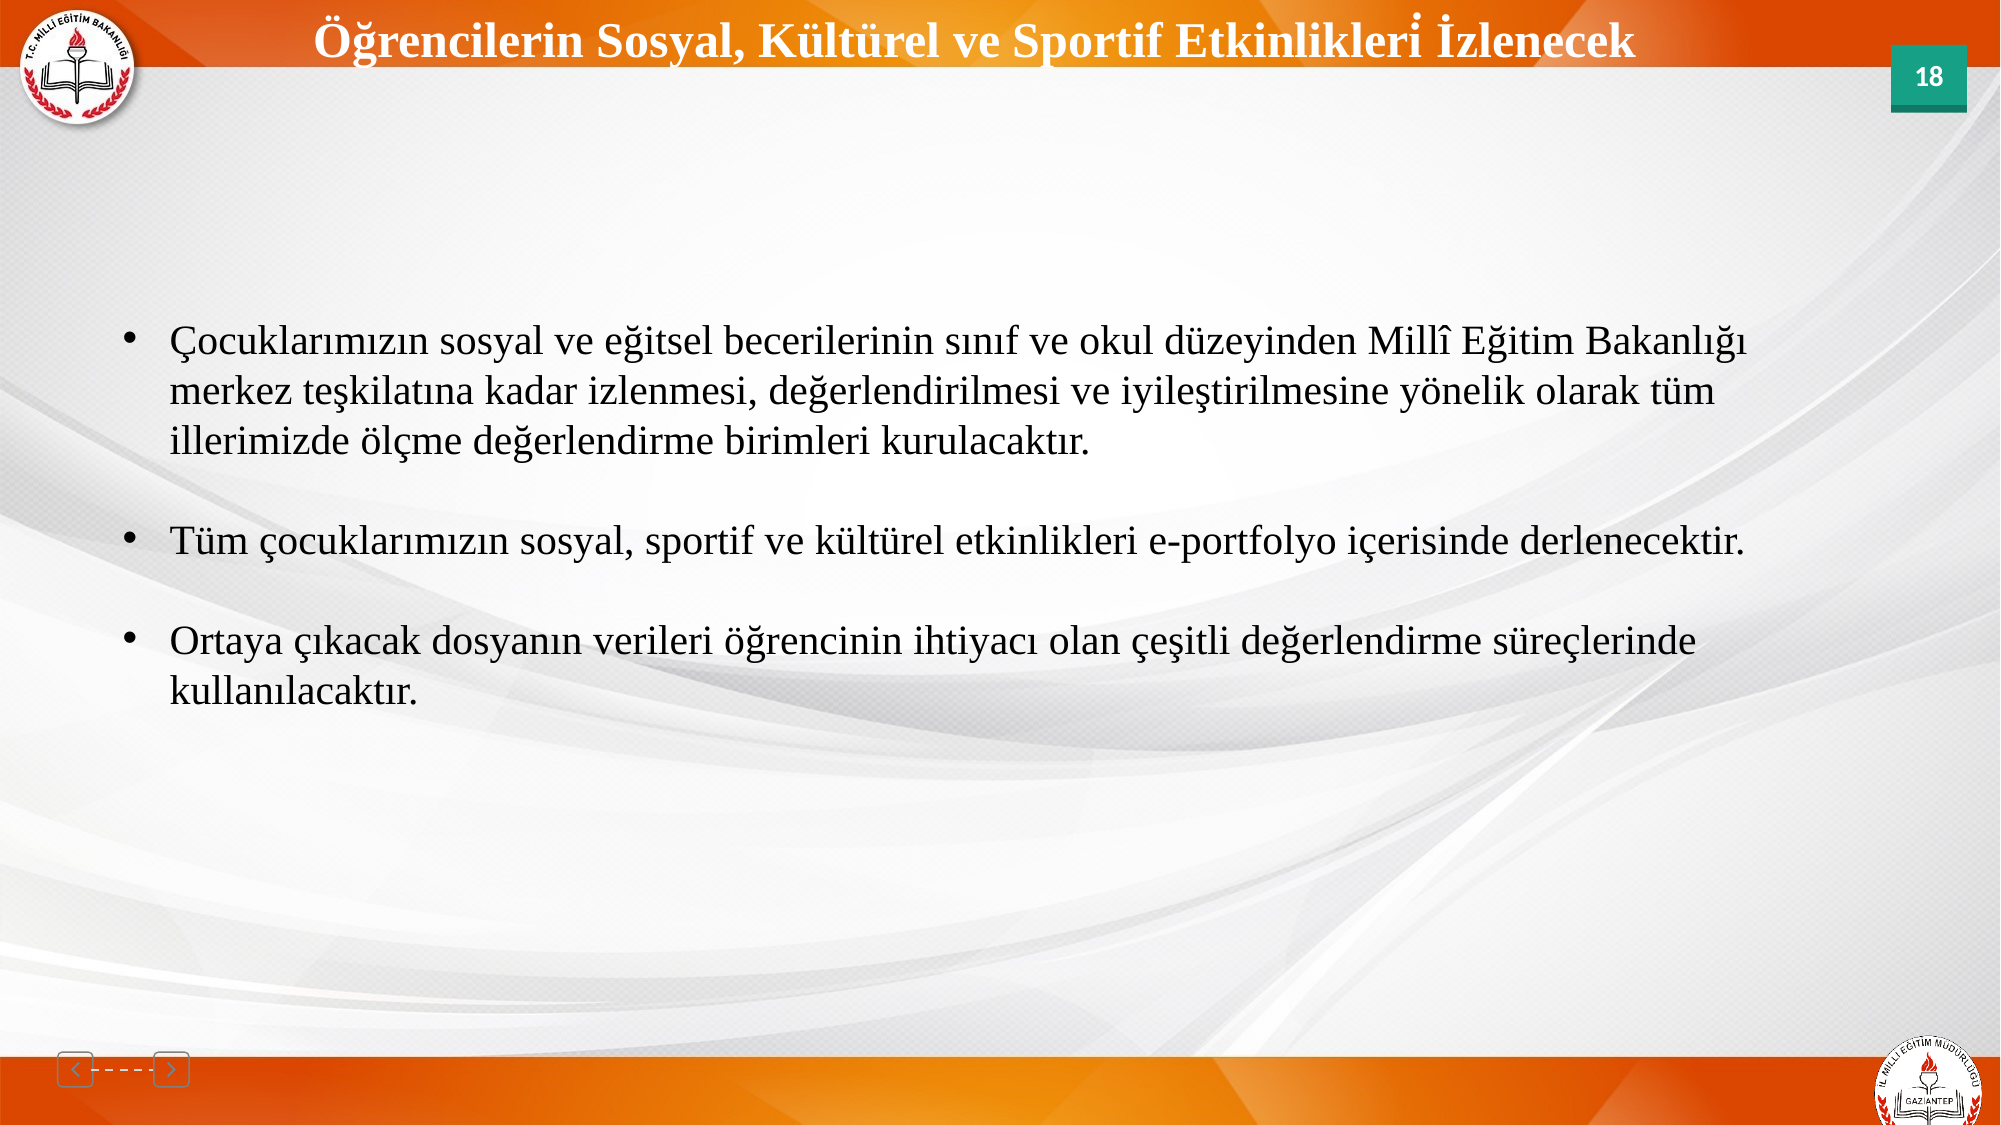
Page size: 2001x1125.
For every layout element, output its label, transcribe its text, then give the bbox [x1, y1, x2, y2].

picture [0, 0, 2001, 1125]
text_box Öğrencilerin Sosyal, Kültürel ve Sportif Etkinlikleri̇ İzlenecek Çocuklarımızın sosyal ve eğitsel becerilerinin sınıf ve okul düzeyinden Millî Eğitim Bakanlığı merkez teşkilatına kadar izlenmesi, değerlendirilmesi ve iyileştirilmesine yönelik olarak tüm illerimizde ölçme değerlendirme birimleri kurulacaktır. Tüm çocuklarımızın sosyal, sportif ve kültürel etkinlikleri e-portfolyo içerisinde derlenecektir. Ortaya çıkacak dosyanın verileri öğrencinin ihtiyacı olan çeşitli değerlendirme süreçlerinde kullanılacaktır. [107, 0, 1843, 765]
